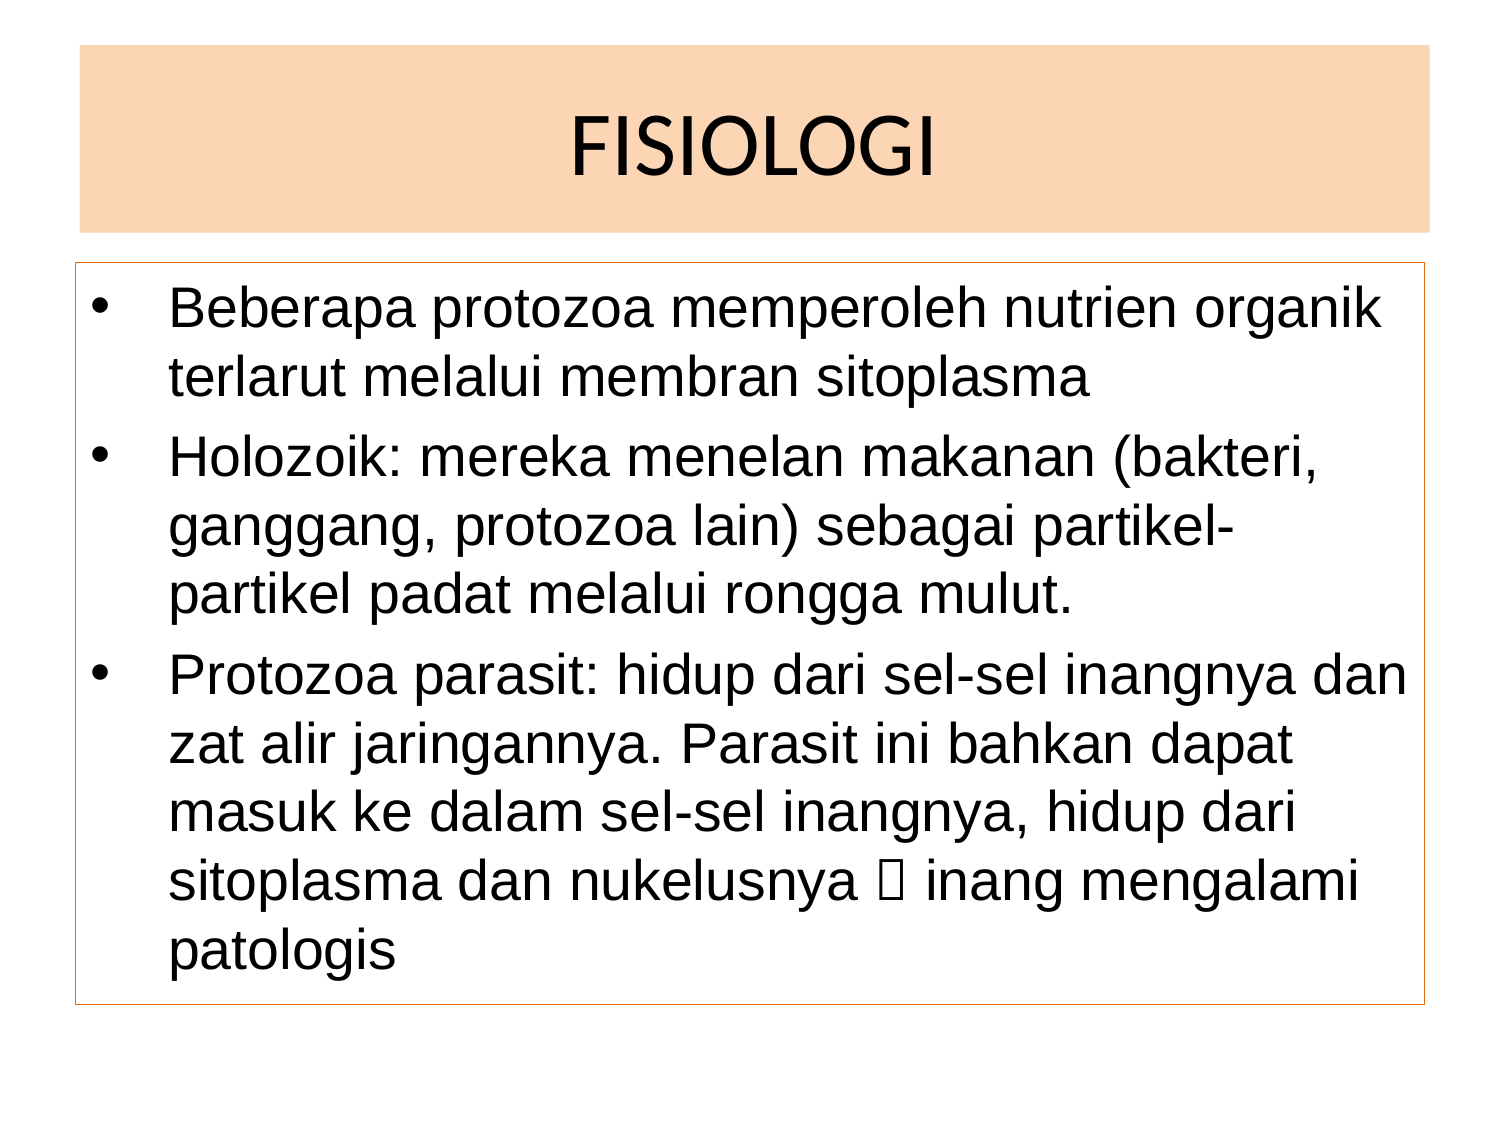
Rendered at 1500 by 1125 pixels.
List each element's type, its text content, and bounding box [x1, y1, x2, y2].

list Beberapa protozoa memperoleh nutrien organik terlarut melalui membran sitoplasma Holozoik: mereka menelan makanan (bakteri, ganggang, protozoa lain) sebagai partikel-partikel padat melalui rongga mulut. Protozoa parasit: hidup dari sel-sel inangnya dan zat alir jaringannya. Parasit ini bahkan dapat masuk ke dalam sel-sel inangnya, hidup dari sitoplasma dan nukelusnya  inang mengalami patologis [75, 262, 1425, 1005]
title FISIOLOGI [79, 45, 1430, 233]
